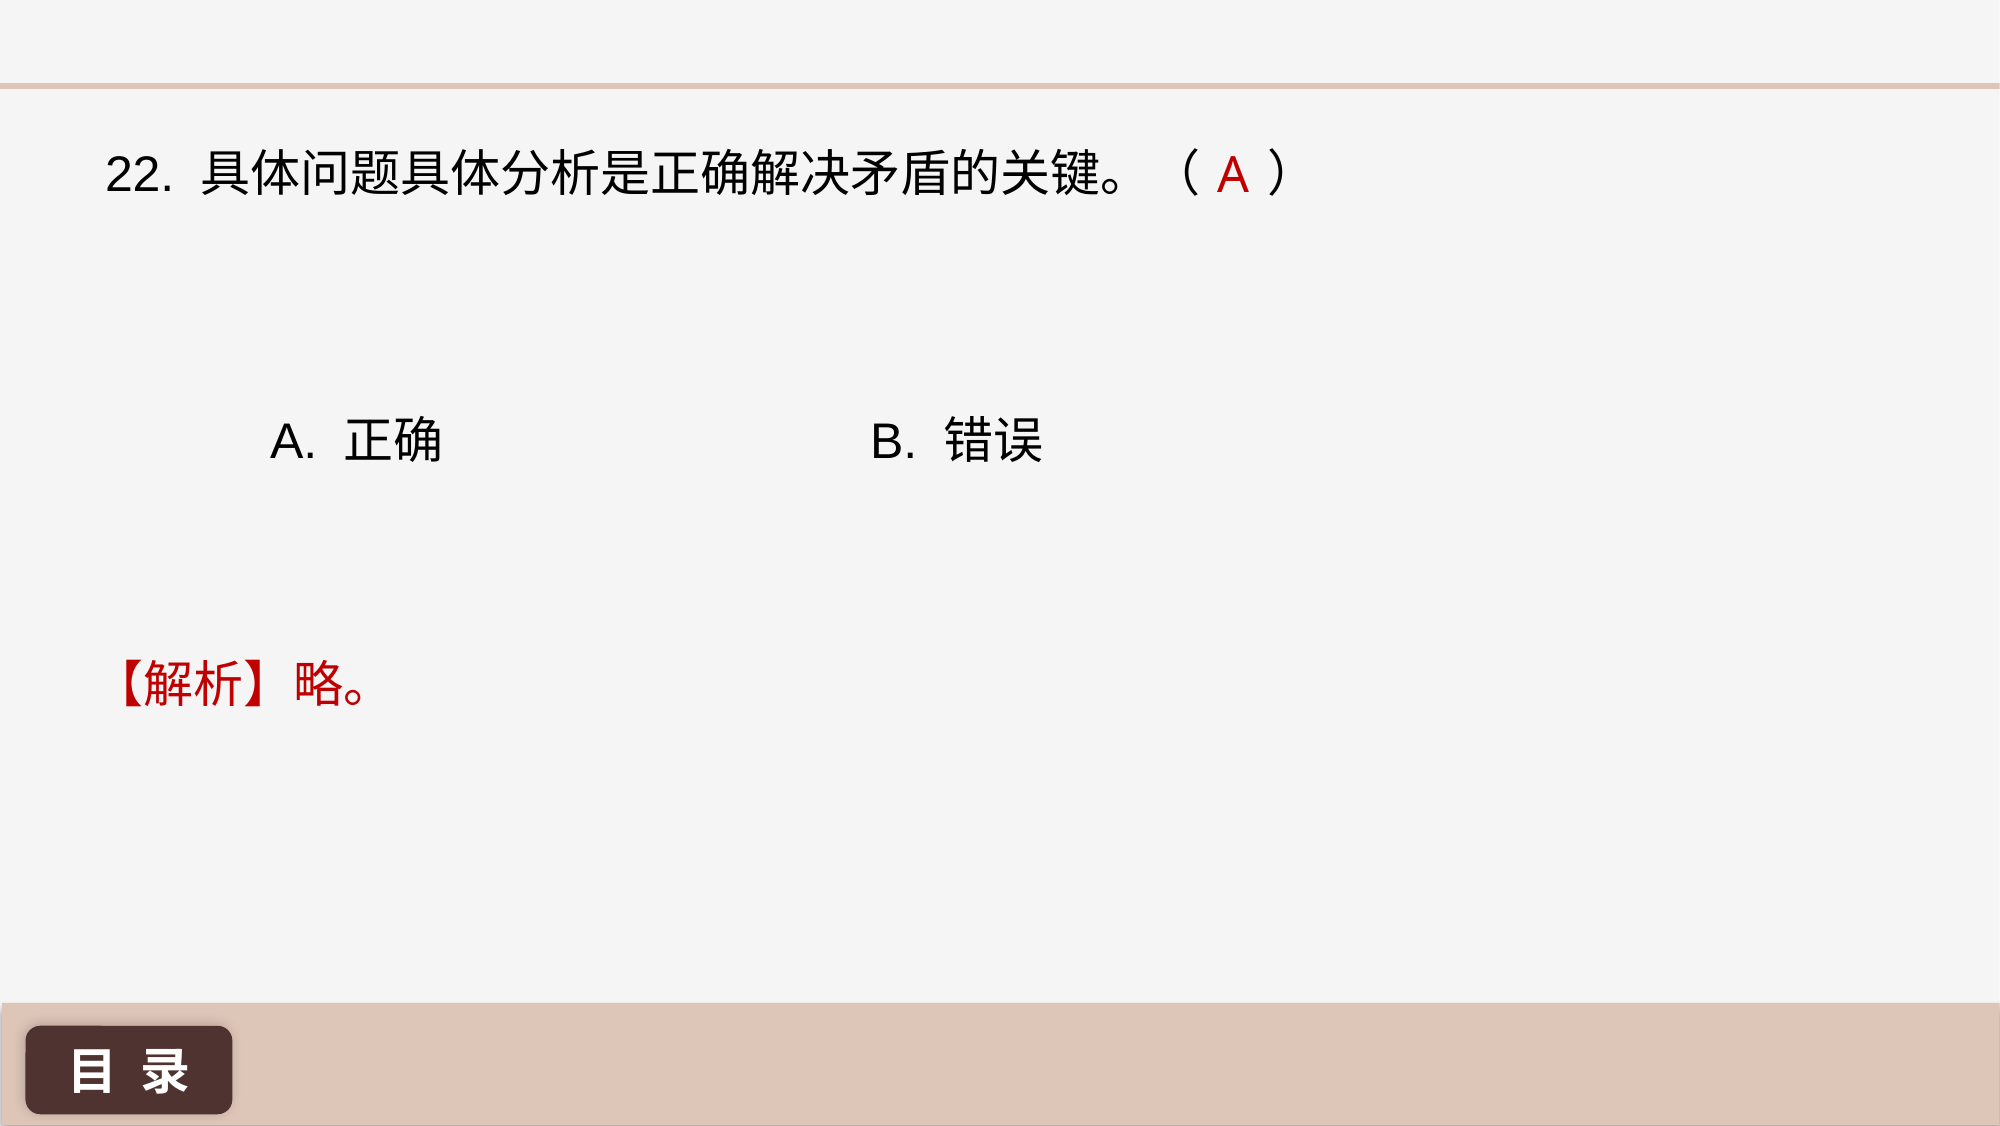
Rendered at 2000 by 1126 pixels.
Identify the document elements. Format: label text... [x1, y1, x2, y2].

text_box A. 正确 B. 错误 [255, 381, 1922, 476]
text_box 22. 具体问题具体分析是正确解决矛盾的关键。（ ） [90, 114, 1904, 209]
text_box 【解析】略。 [78, 621, 1867, 716]
text_box A [1157, 112, 1309, 203]
